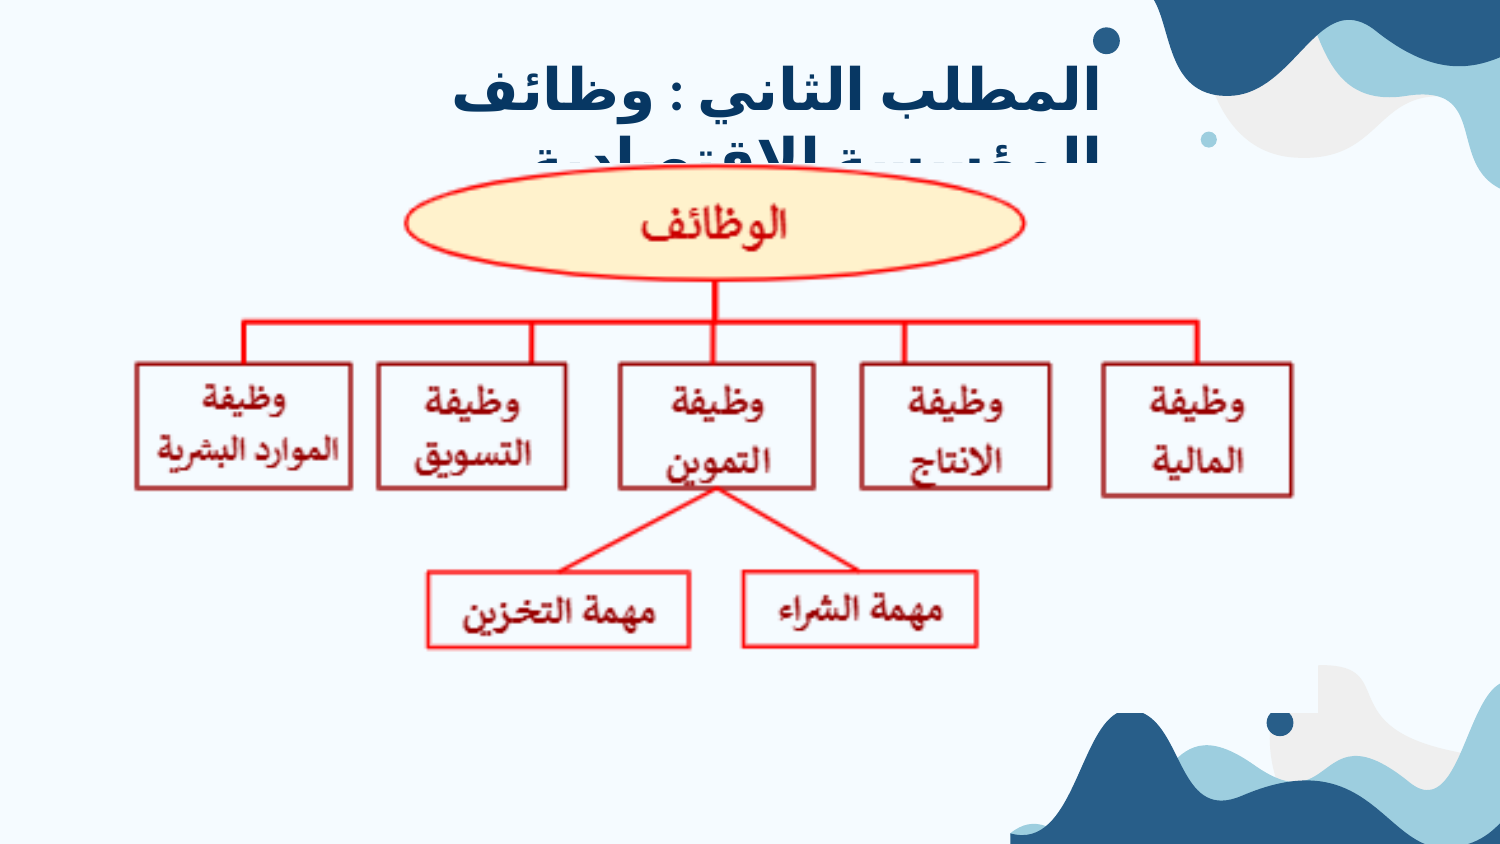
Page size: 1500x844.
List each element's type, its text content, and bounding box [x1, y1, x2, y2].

picture [124, 163, 1318, 713]
text_box المطلب الثاني : وظائف المؤسسة الاقتصادية [198, 37, 1118, 161]
